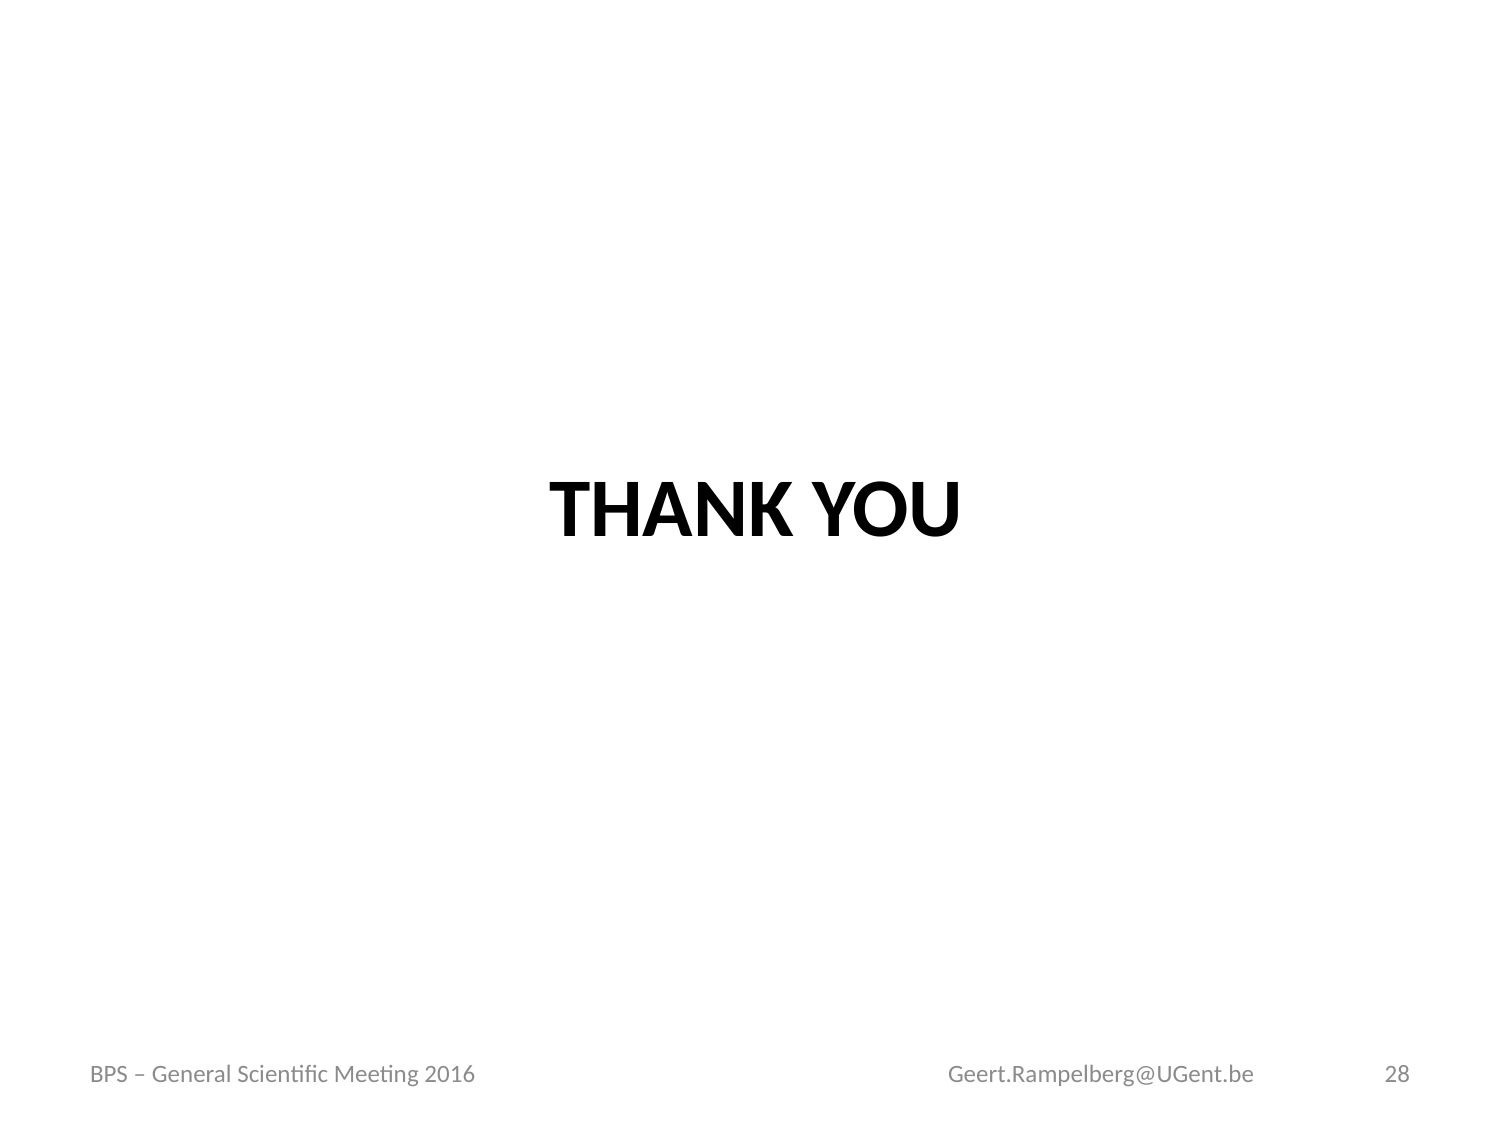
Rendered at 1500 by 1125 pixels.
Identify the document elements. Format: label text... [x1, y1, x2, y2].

footer Geert.Rampelberg@UGent.be [885, 1042, 1317, 1103]
title THANK YOU [118, 445, 1394, 669]
slide_number 28 [1328, 1042, 1425, 1103]
slide_number BPS – General Scientific Meeting 2016 [75, 1042, 869, 1103]
